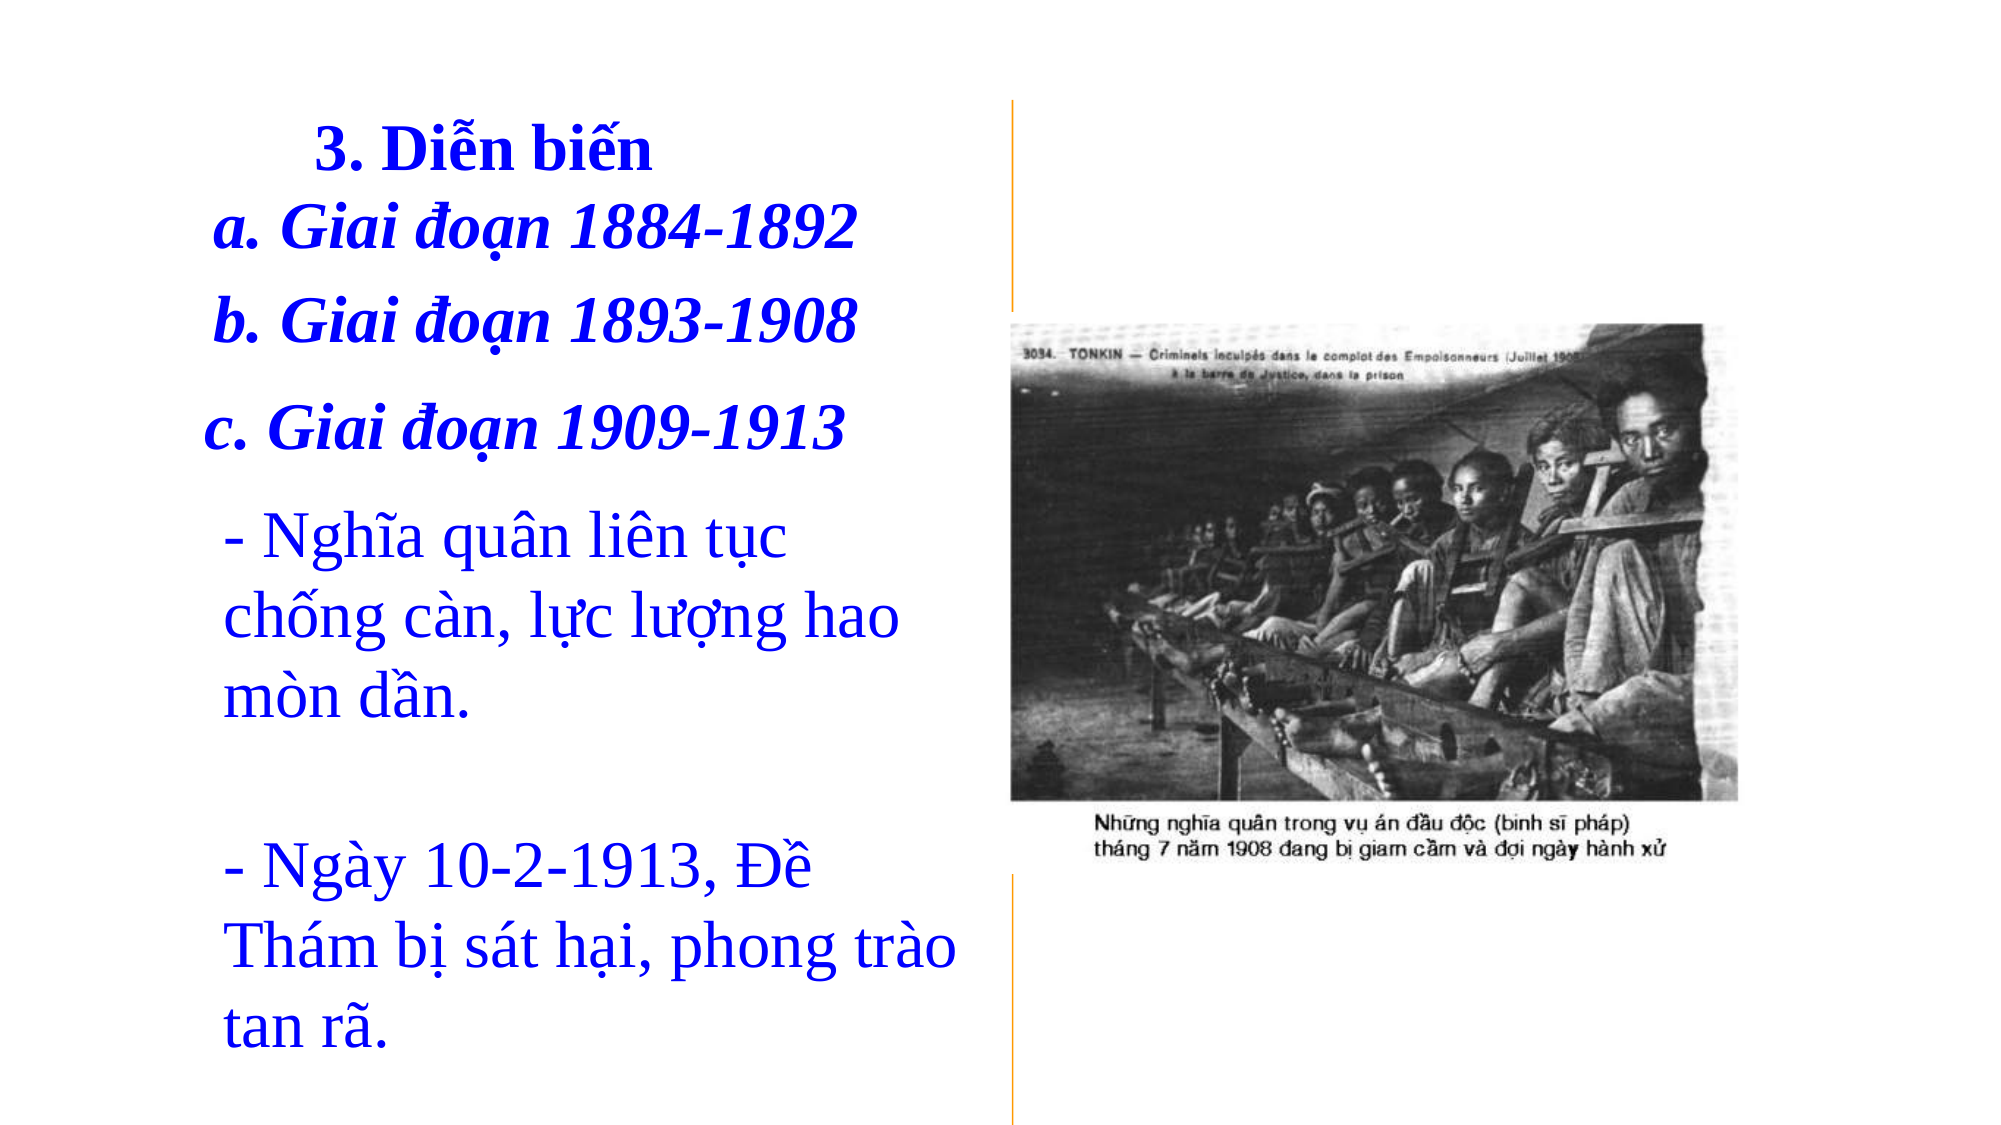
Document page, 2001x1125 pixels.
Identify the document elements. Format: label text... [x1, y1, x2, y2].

text_box c. Giai đoạn 1909-1913 [189, 375, 940, 471]
text_box 3. Diễn biến [299, 112, 738, 174]
text_box - Nghĩa quân liên tục chống càn, lực lượng hao mòn dần. [208, 483, 922, 739]
text_box a. Giai đoạn 1884-1892 [198, 174, 1075, 270]
picture [999, 312, 1750, 874]
text_box b. Giai đoạn 1893-1908 [198, 270, 900, 364]
text_box - Ngày 10-2-1913, Đề Thám bị sát hại, phong trào tan rã. [208, 813, 982, 1069]
